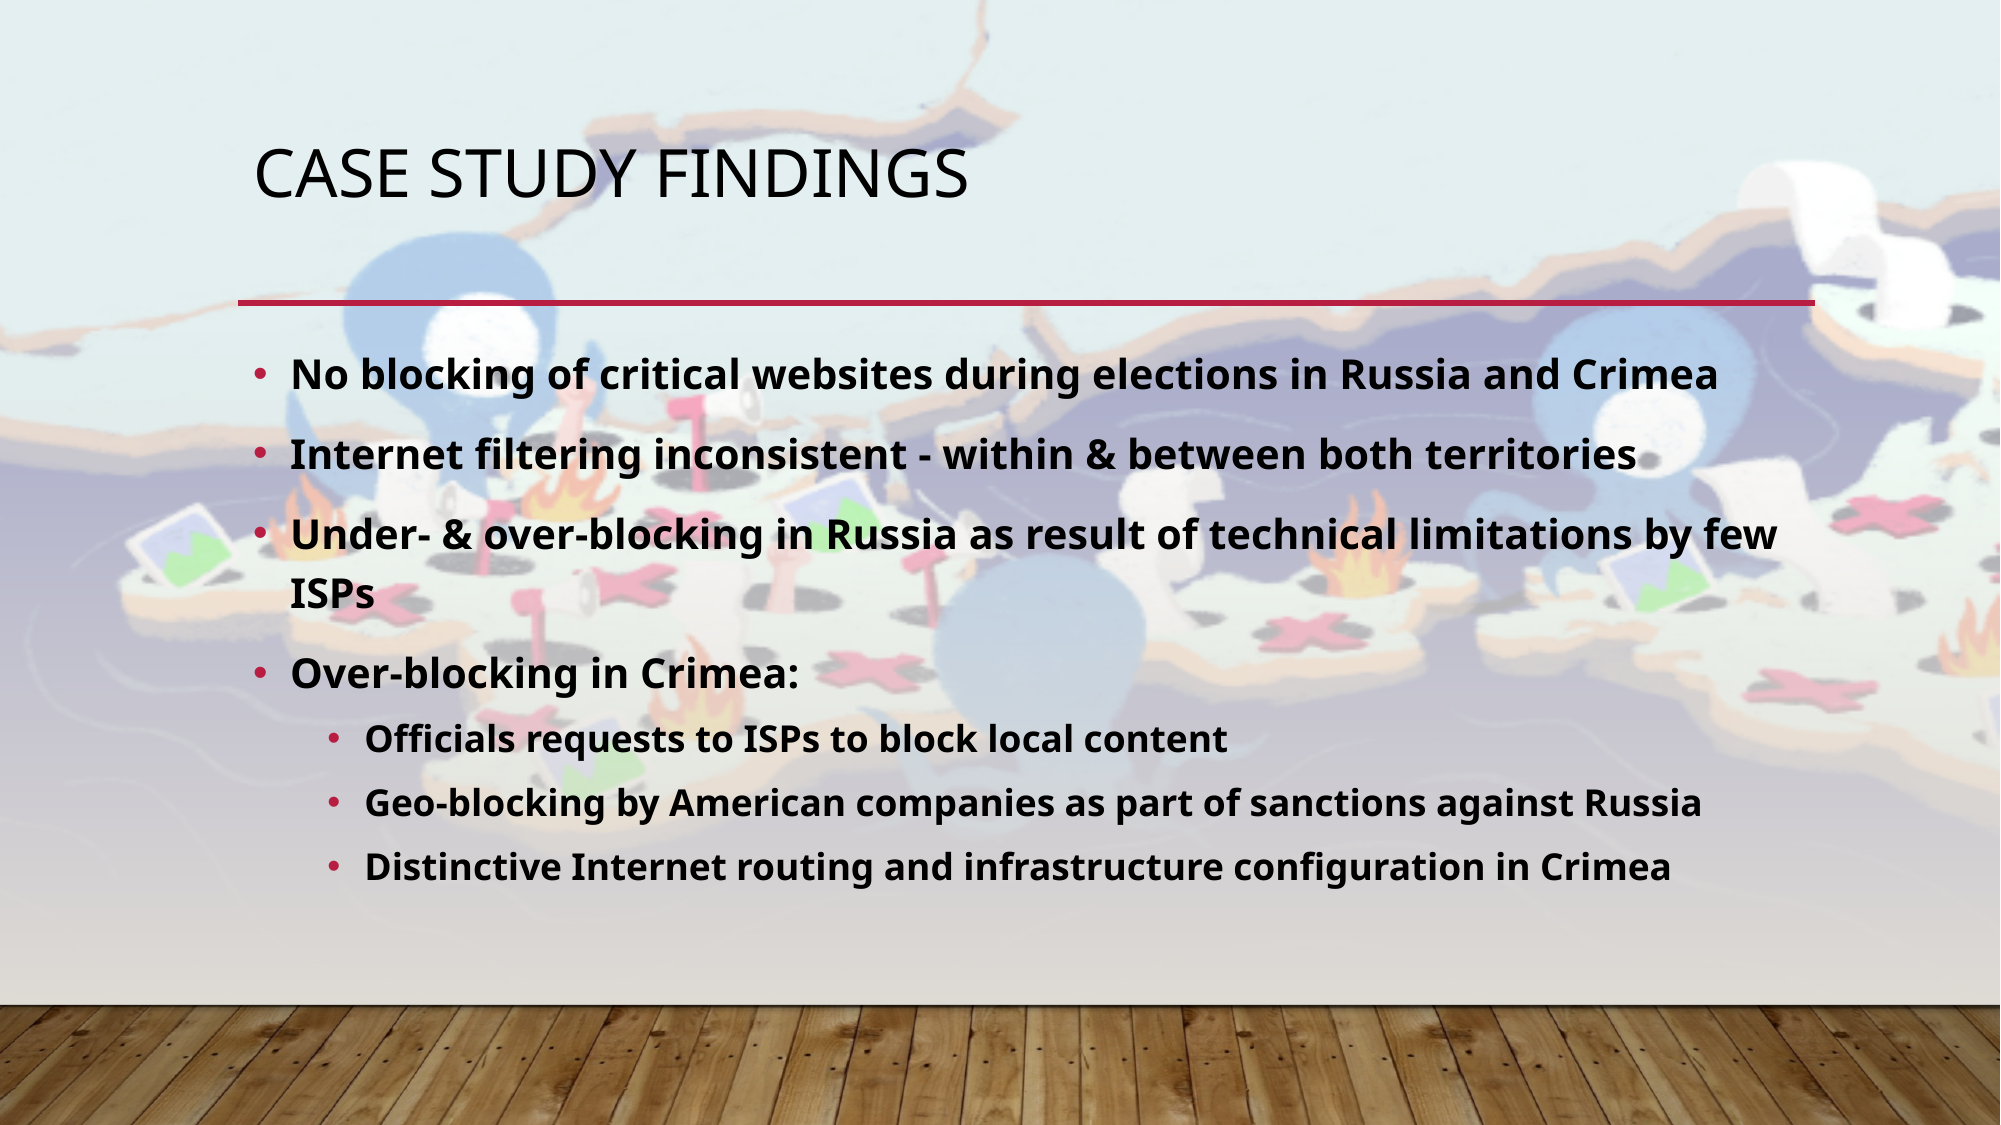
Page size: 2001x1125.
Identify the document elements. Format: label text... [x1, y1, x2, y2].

title Case study findings [238, 131, 1814, 305]
picture [0, 1005, 2000, 1125]
list No blocking of critical websites during elections in Russia and Crimea Internet filtering inconsistent - within & between both territories Under- & over-blocking in Russia as result of technical limitations by few ISPs Over-blocking in Crimea: Officials requests to ISPs to block local content Geo-blocking by American companies as part of sanctions against Russia Distinctive Internet routing and infrastructure configuration in Crimea [238, 330, 1814, 897]
